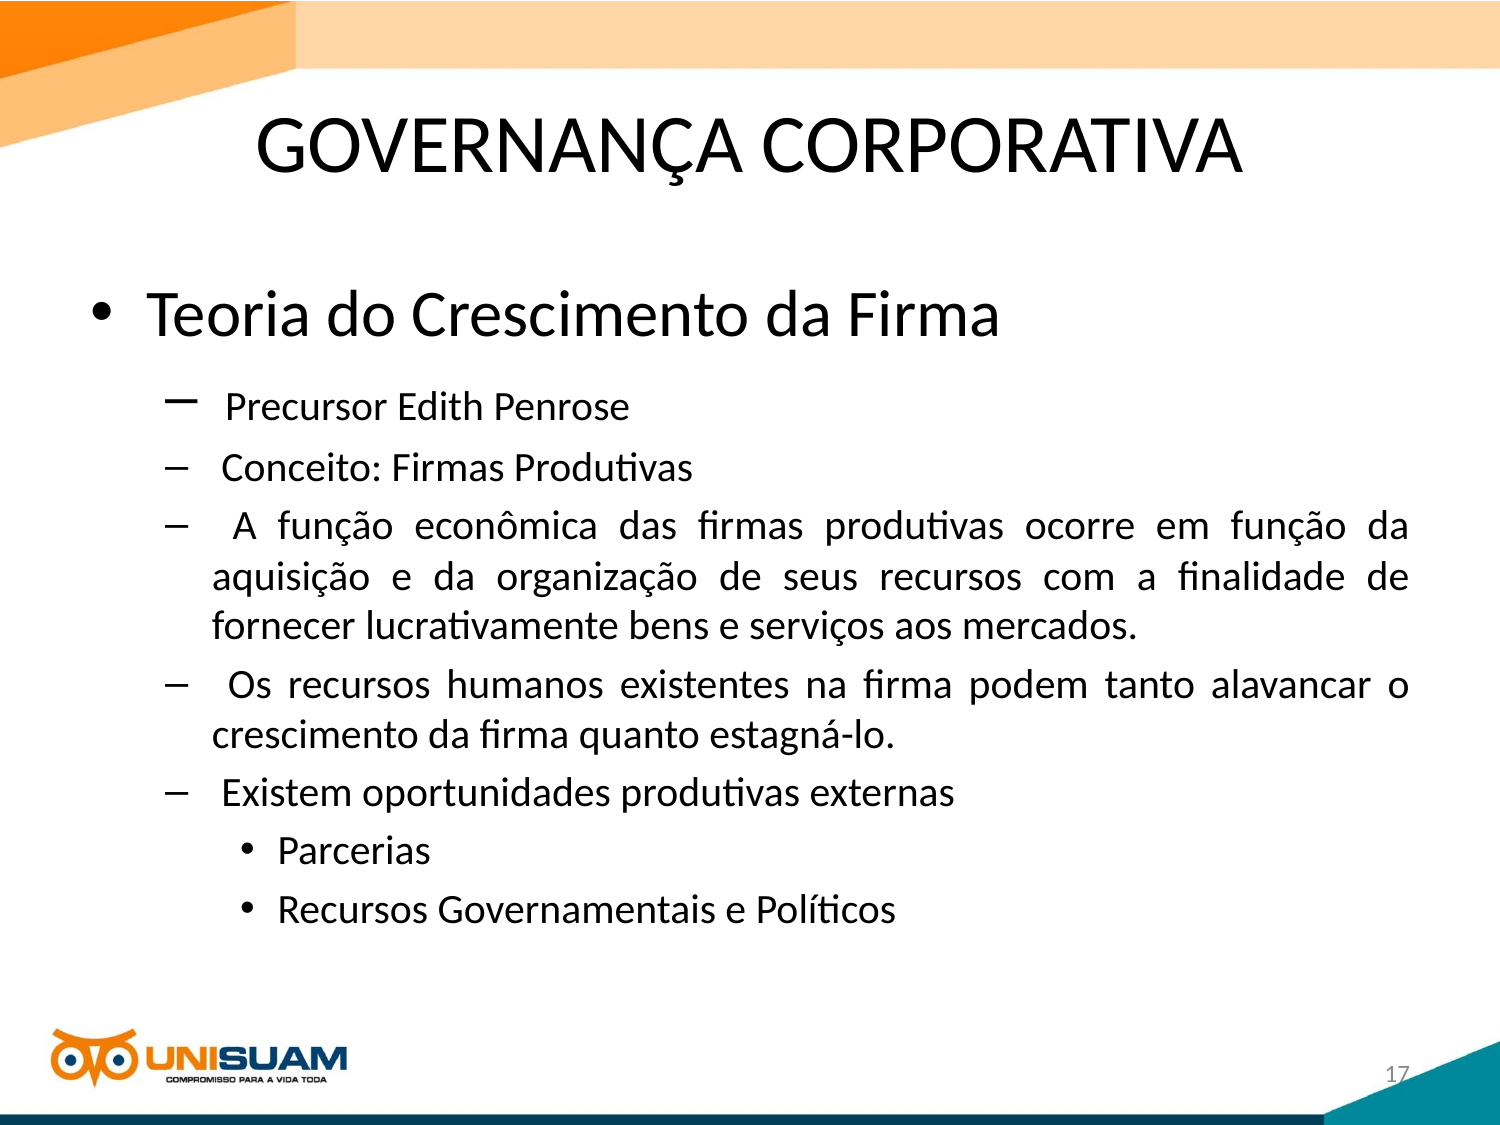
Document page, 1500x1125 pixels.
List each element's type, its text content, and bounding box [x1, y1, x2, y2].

title GOVERNANÇA CORPORATIVA [75, 45, 1425, 233]
list Teoria do Crescimento da Firma Precursor Edith Penrose Conceito: Firmas Produtivas A função econômica das firmas produtivas ocorre em função da aquisição e da organização de seus recursos com a finalidade de fornecer lucrativamente bens e serviços aos mercados. Os recursos humanos existentes na firma podem tanto alavancar o crescimento da firma quanto estagná-lo. Existem oportunidades produtivas externas Parcerias Recursos Governamentais e Políticos [75, 262, 1425, 1005]
text_box 17 [1074, 1042, 1425, 1103]
picture [0, 1, 1500, 1125]
